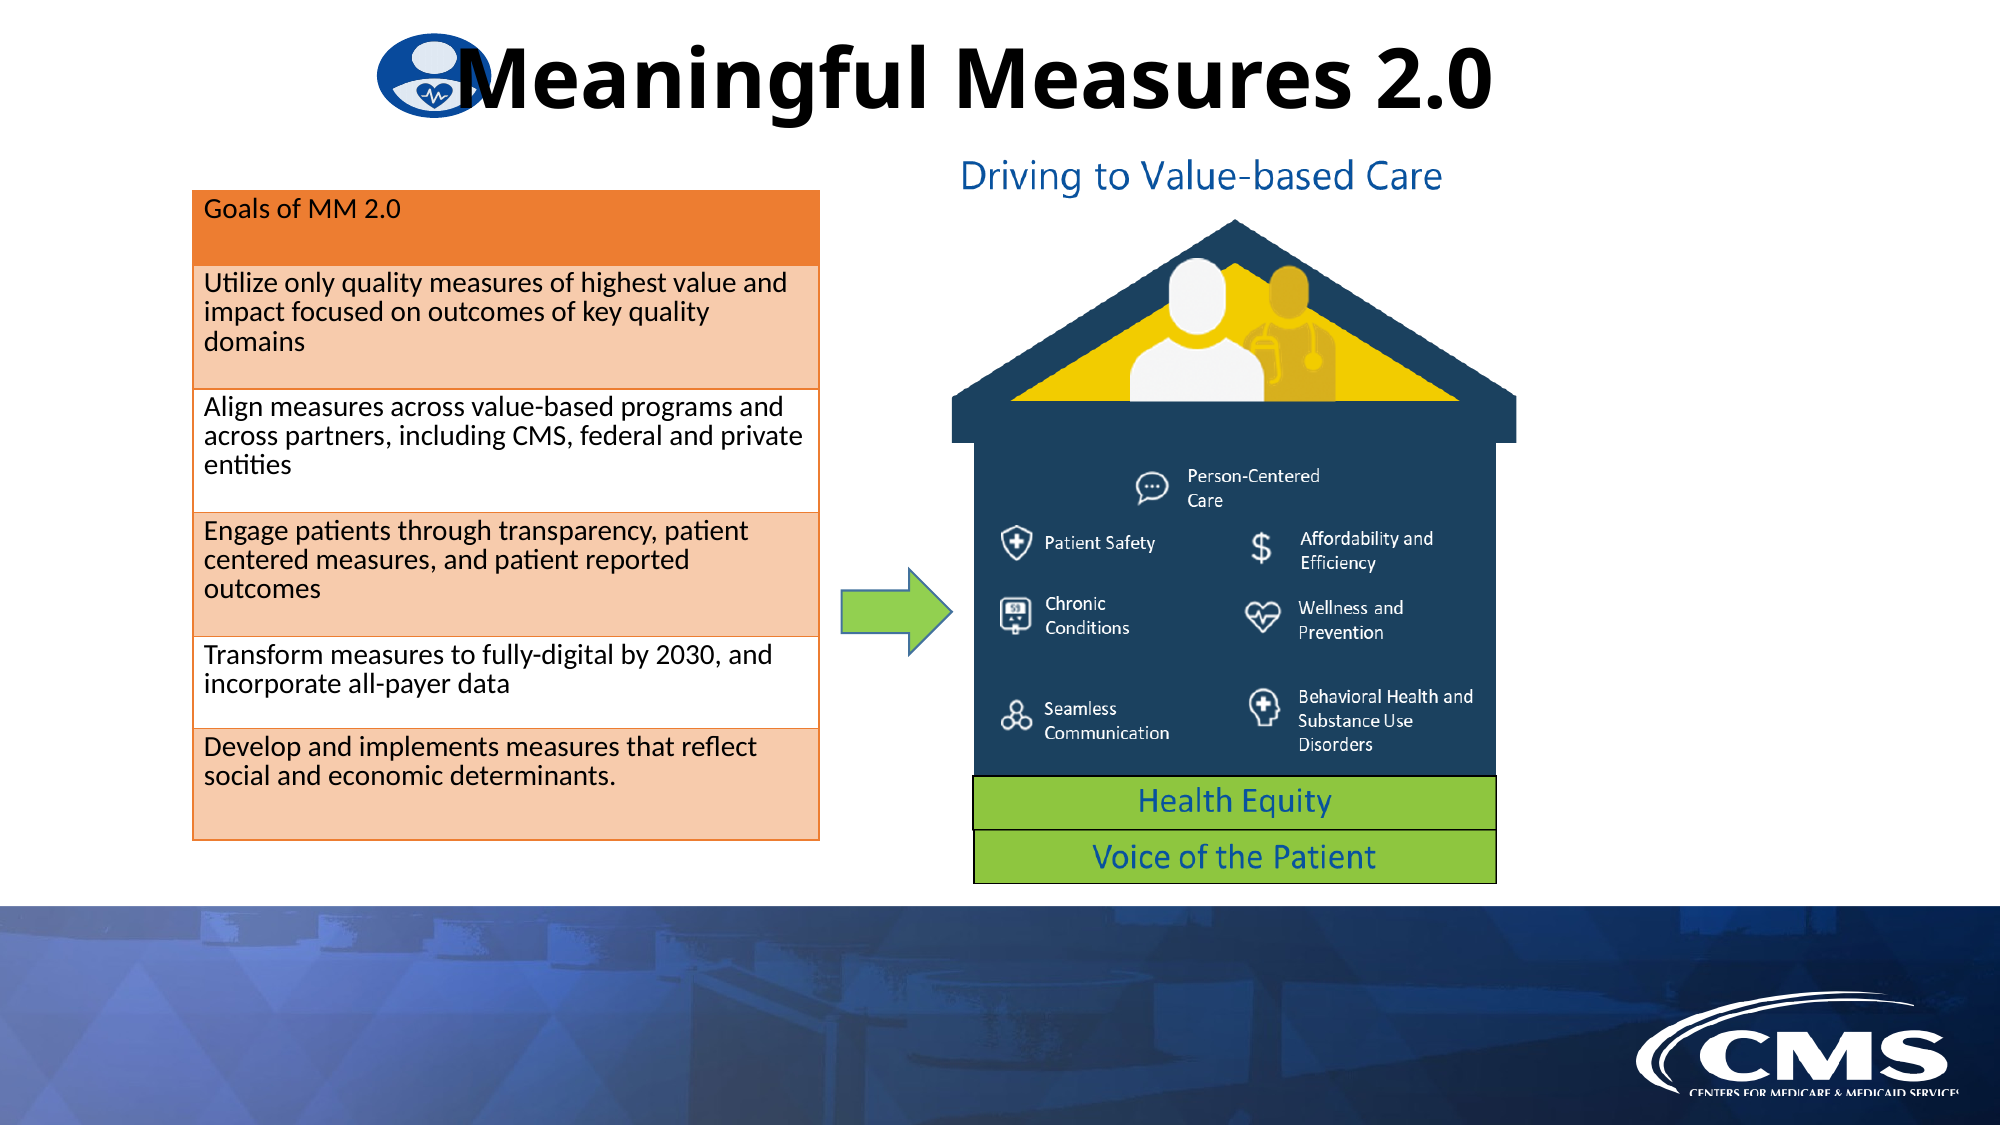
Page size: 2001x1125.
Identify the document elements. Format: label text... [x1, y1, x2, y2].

picture [951, 155, 1517, 888]
picture [0, 907, 2000, 1125]
table_cell Engage patients through transparency, patient centered measures, and patient reported outcomes [194, 513, 818, 636]
table_cell Utilize only quality measures of highest value and impact focused on outcomes of key quality domains [194, 266, 818, 388]
text_box [840, 566, 951, 657]
table_cell Align measures across value-based programs and across partners, including CMS, federal and private entities [194, 390, 818, 512]
table_cell Transform measures to fully-digital by 2030, and incorporate all-payer data [194, 637, 818, 728]
table_header Goals of MM 2.0 [194, 192, 818, 264]
text_box Meaningful Measures 2.0 [331, 17, 1618, 192]
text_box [362, 22, 506, 129]
table_cell Develop and implements measures that reflect social and economic determinants. [194, 729, 818, 839]
